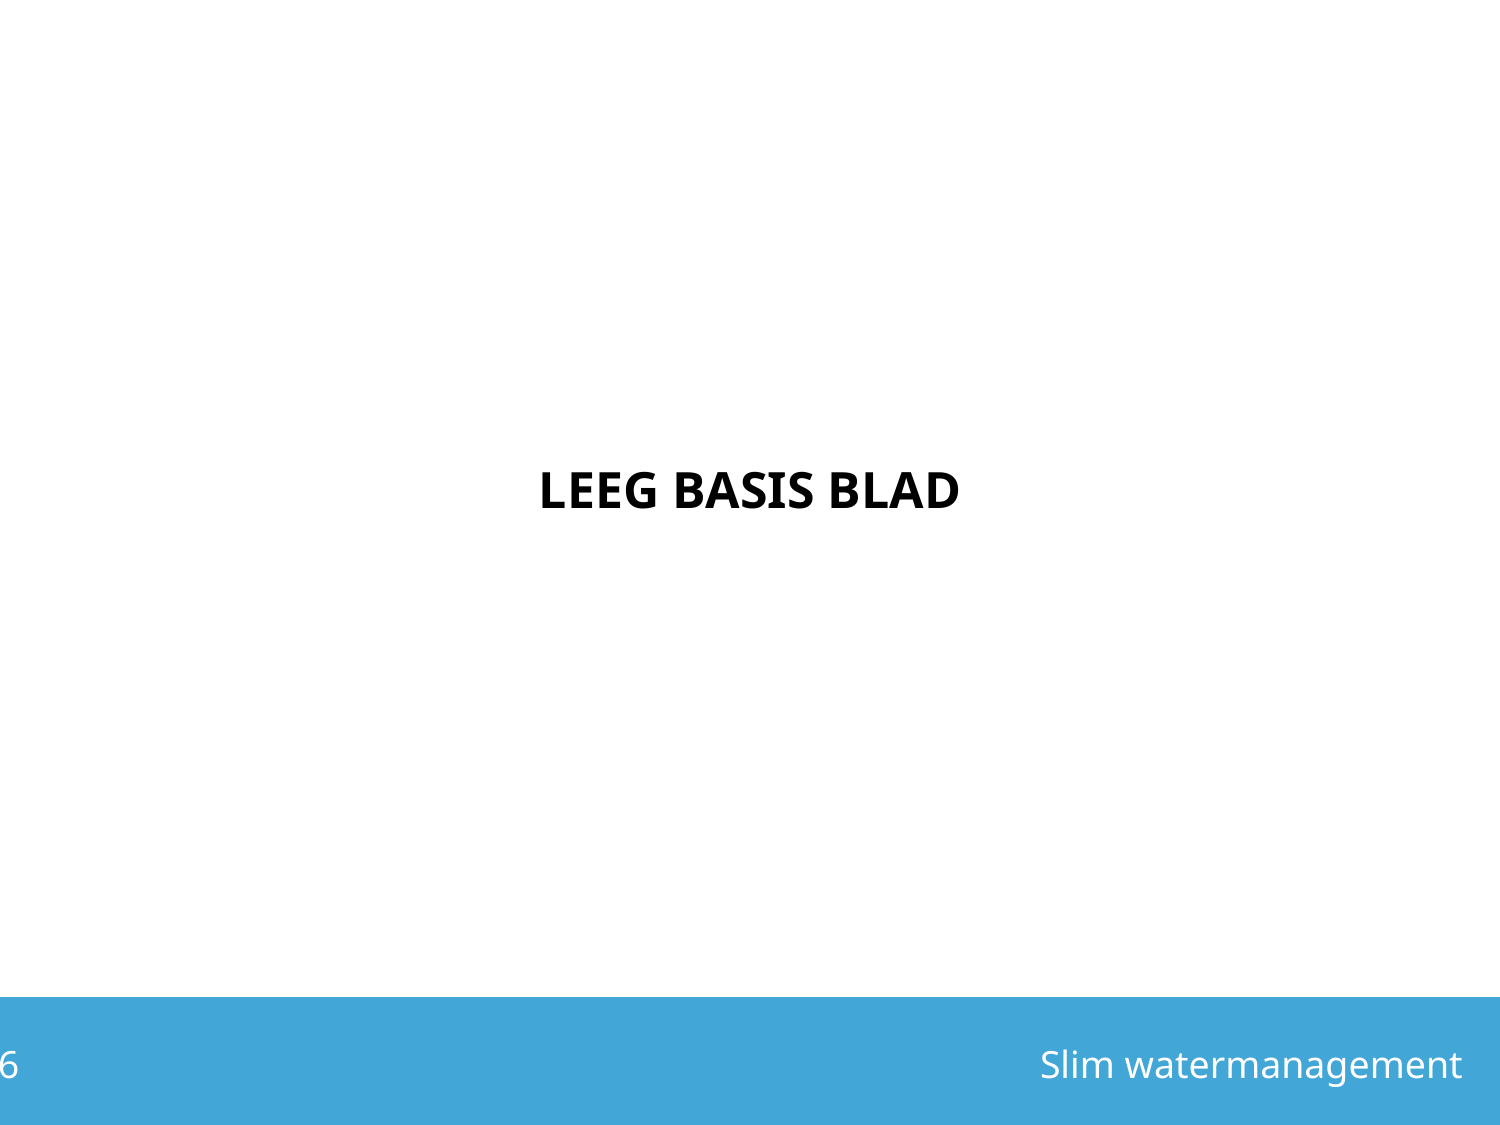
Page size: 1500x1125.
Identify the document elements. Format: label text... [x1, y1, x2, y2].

text_box Slim watermanagement [1025, 1033, 1479, 1094]
text_box [0, 997, 1500, 1125]
title LEEG BASIS BLAD [75, 314, 1425, 764]
text_box 16 [0, 1033, 176, 1100]
